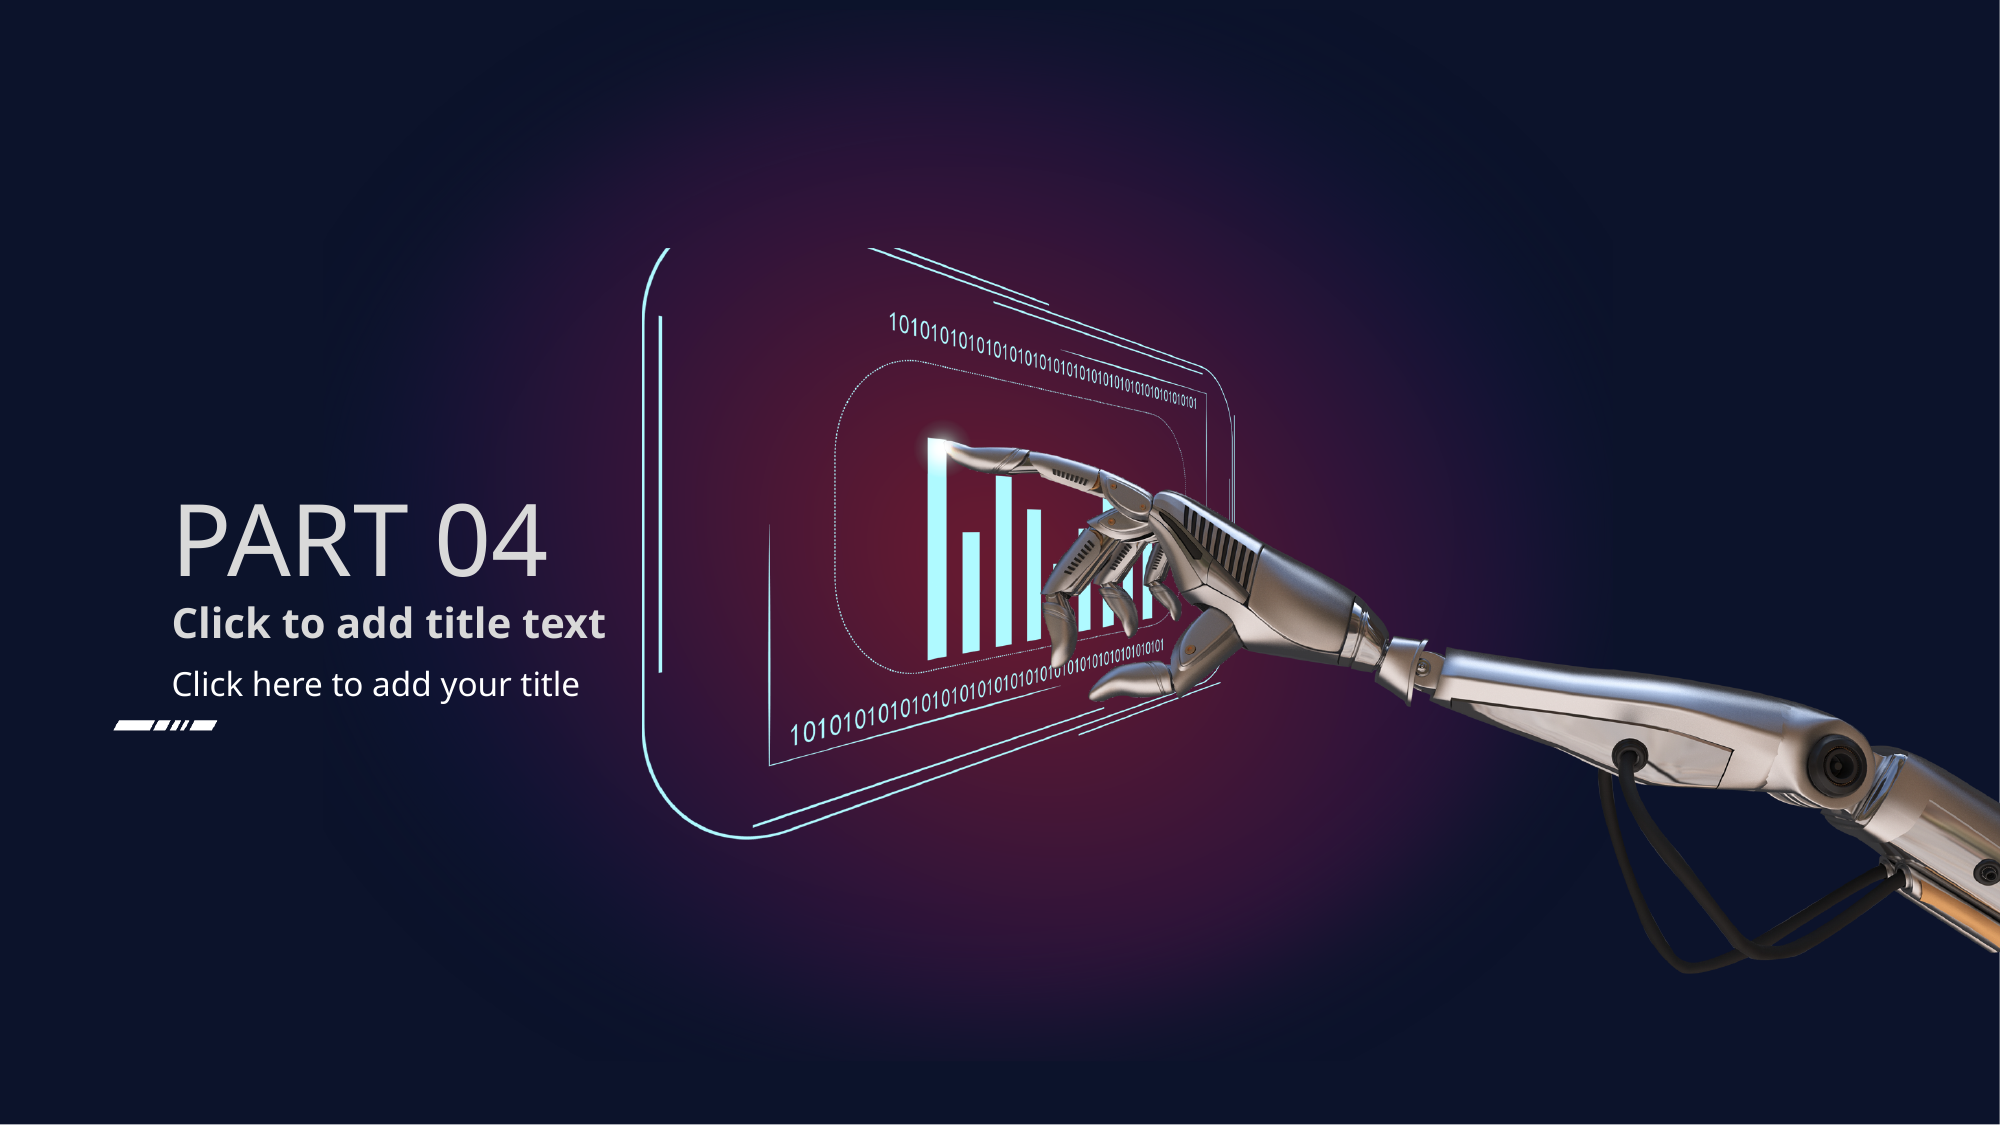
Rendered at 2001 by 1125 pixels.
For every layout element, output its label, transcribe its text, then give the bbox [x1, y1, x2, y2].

text_box Click here to add your title [156, 655, 627, 711]
picture [66, 0, 2000, 1125]
text_box PART 04 Click to add title text [156, 469, 627, 654]
